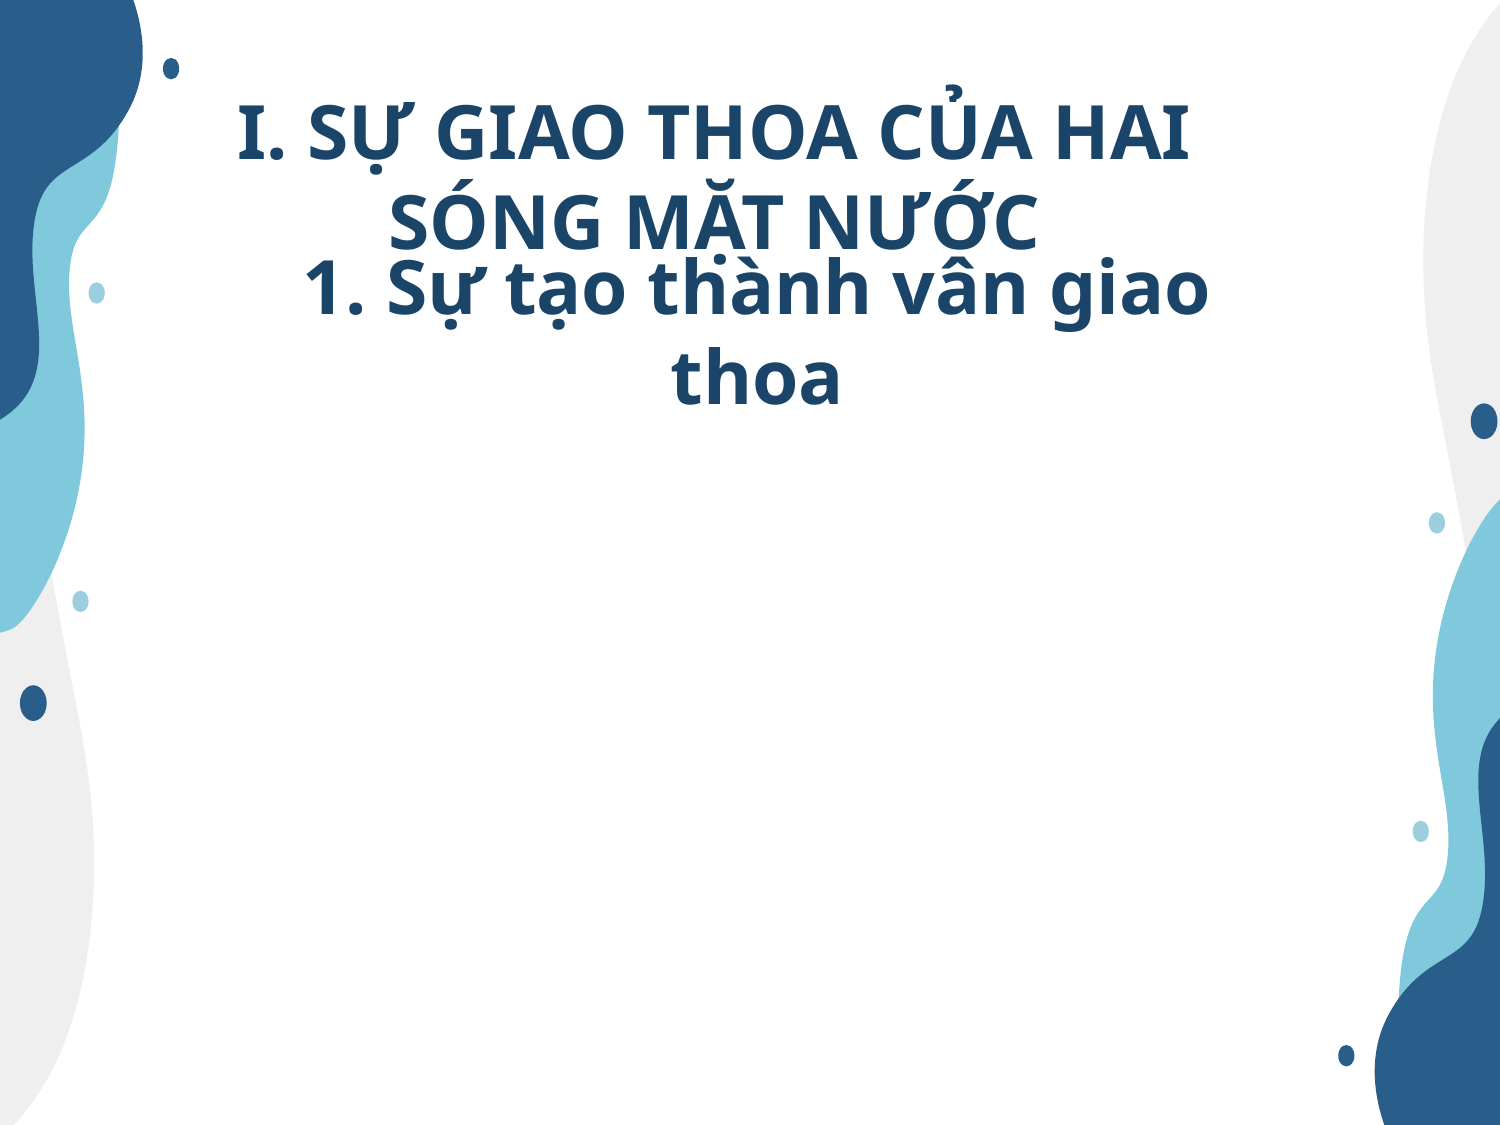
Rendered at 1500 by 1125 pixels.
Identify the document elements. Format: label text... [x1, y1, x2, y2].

title I. SỰ GIAO THOA CỦA HAI SÓNG MẶT NƯỚC [114, 87, 1315, 263]
title 1. Sự tạo thành vân giao thoa [200, 299, 1315, 359]
